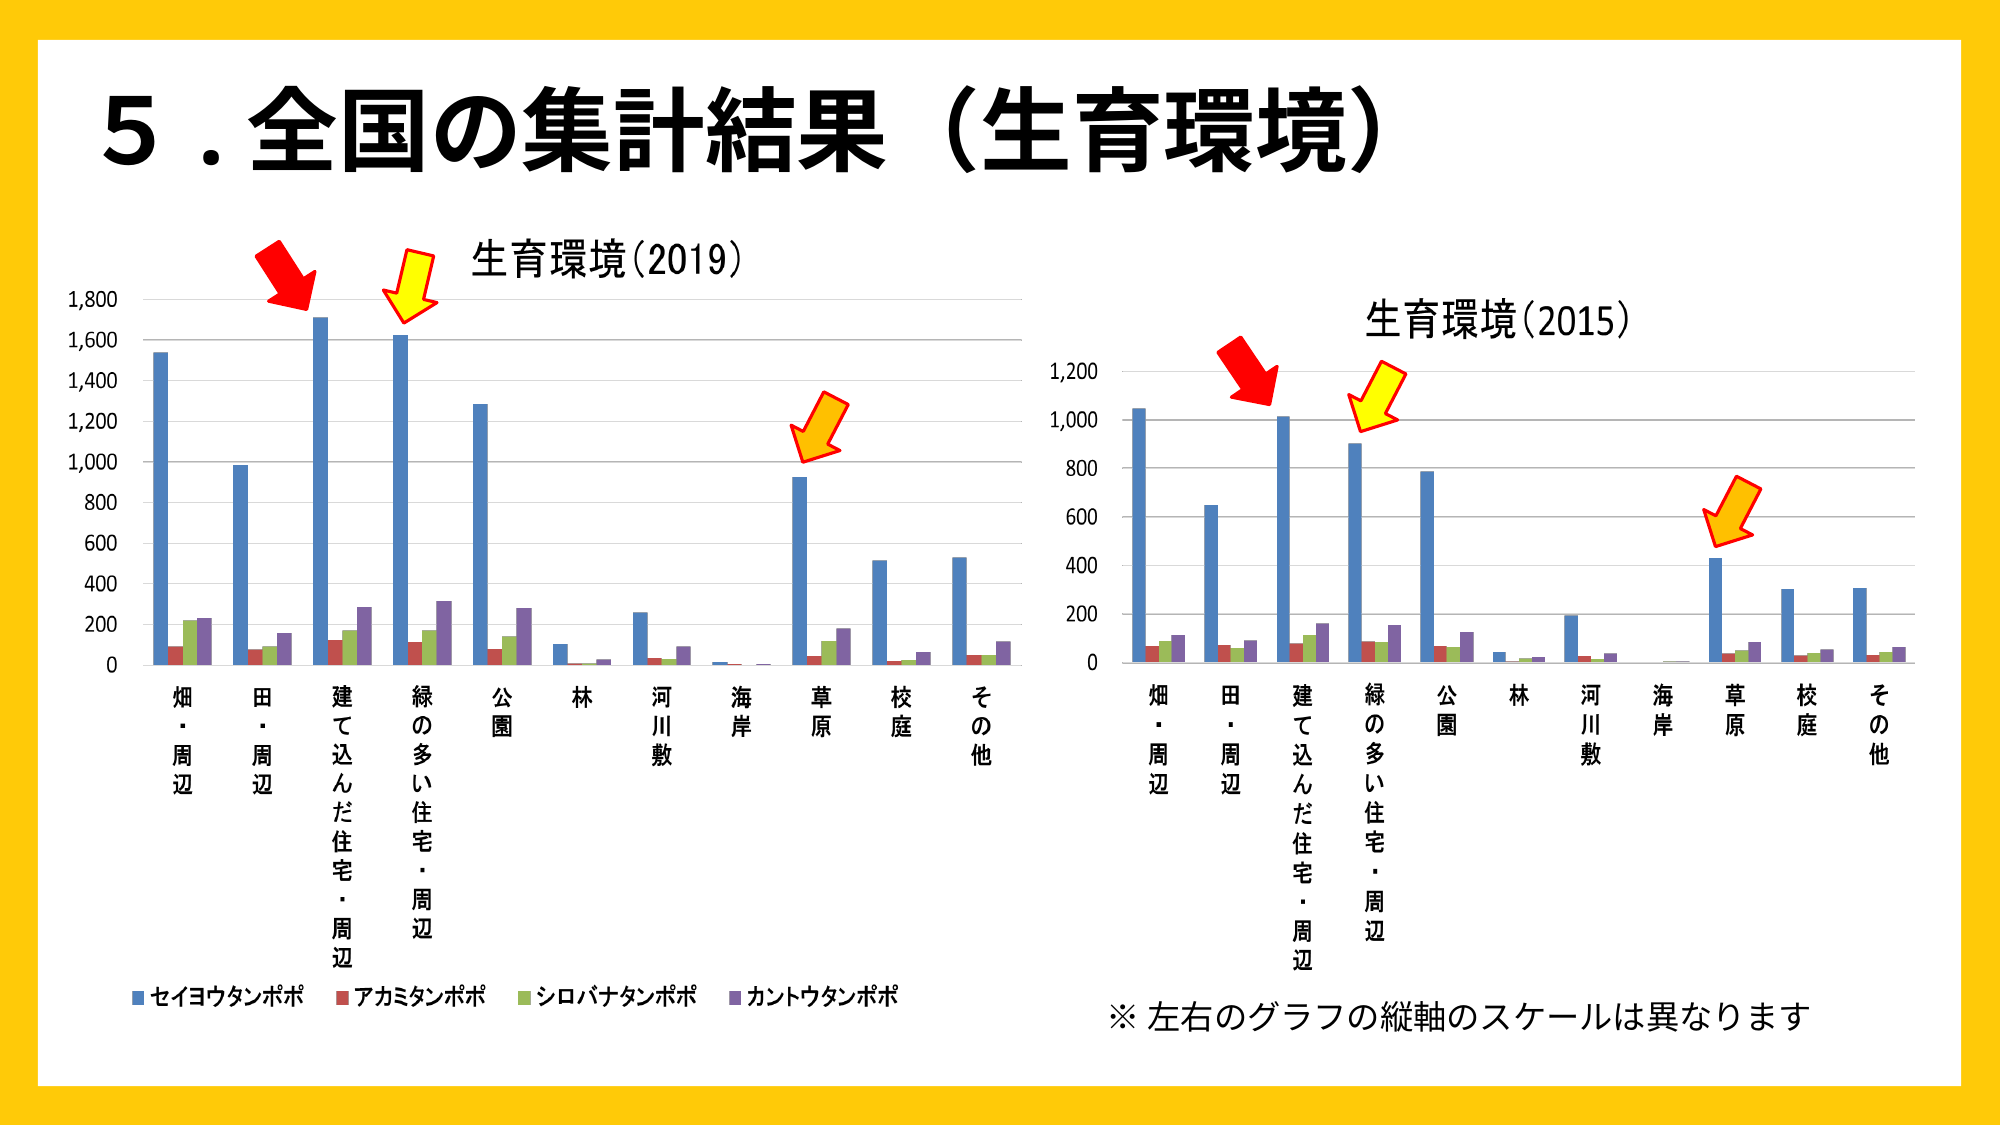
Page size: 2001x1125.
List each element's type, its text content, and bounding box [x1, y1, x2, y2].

title ５.全国の集計結果（生育環境） [69, 24, 1690, 247]
picture [60, 209, 1956, 1021]
text_box ※左右のグラフの縦軸のスケールは異なります [1091, 988, 1985, 1044]
